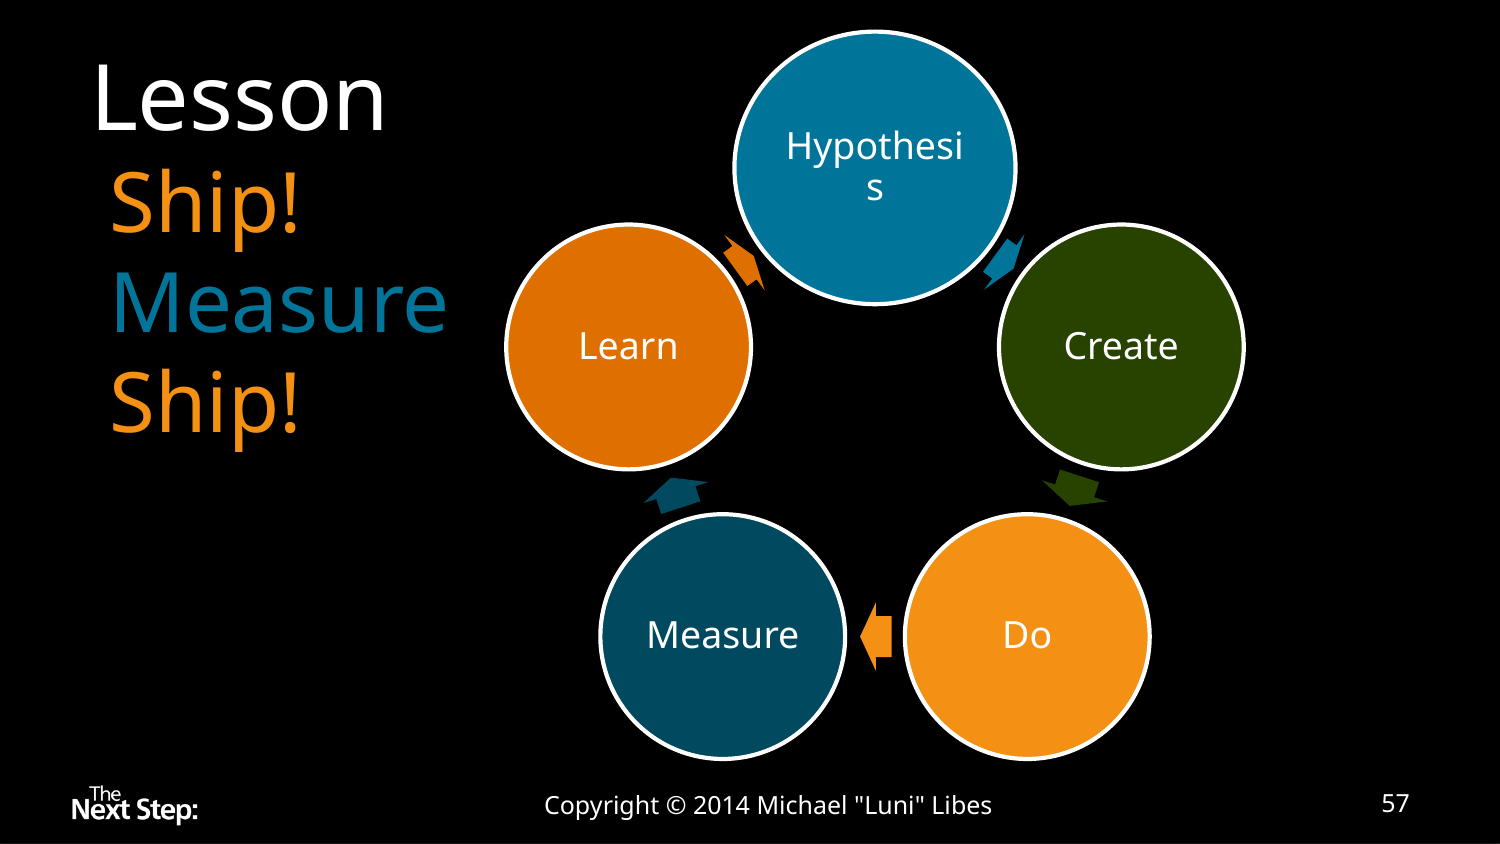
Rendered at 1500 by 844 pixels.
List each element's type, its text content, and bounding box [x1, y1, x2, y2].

slide_number 57 [1074, 782, 1425, 827]
title Lesson Ship! Measure Ship! [902, 31, 1425, 57]
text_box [312, 59, 1438, 732]
title Lesson Ship! Measure Ship! [75, 31, 848, 535]
picture [62, 781, 204, 832]
footer Copyright © 2014 Michael "Luni" Libes [487, 782, 1050, 827]
